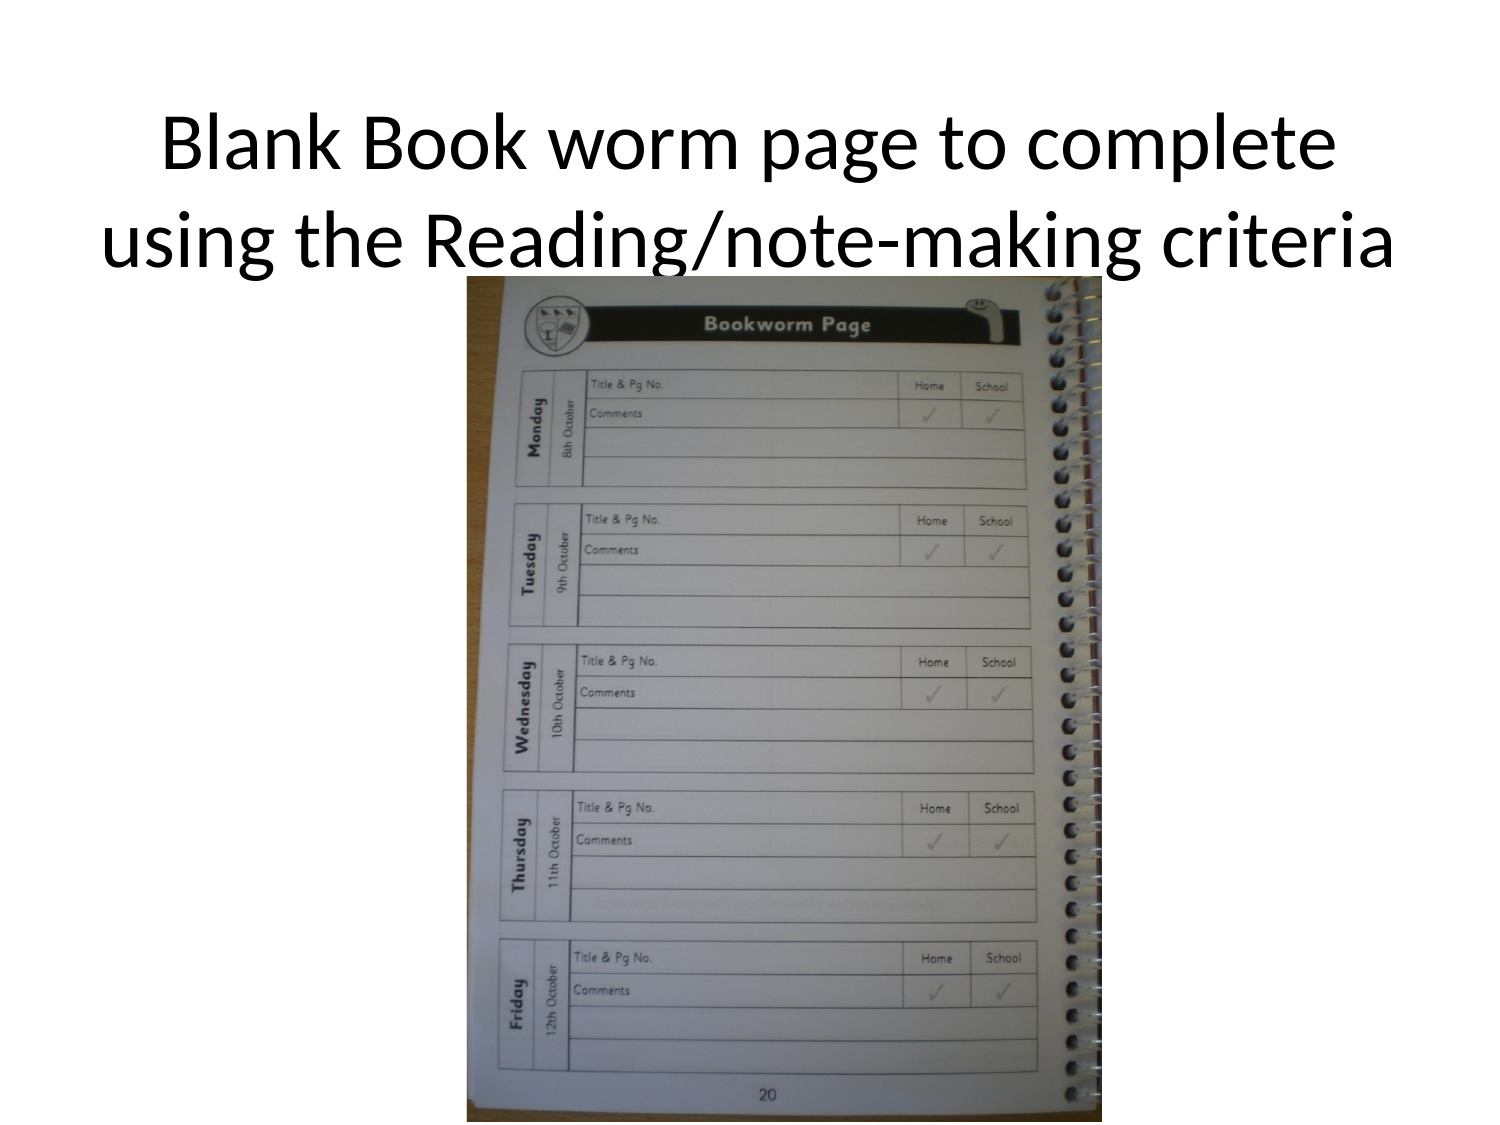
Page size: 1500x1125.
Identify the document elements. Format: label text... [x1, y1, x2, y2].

picture [467, 1017, 1102, 1121]
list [360, 381, 1208, 1017]
title Blank Book worm page to complete using the Reading/note-making criteria [75, 45, 1425, 327]
picture [467, 276, 1102, 381]
